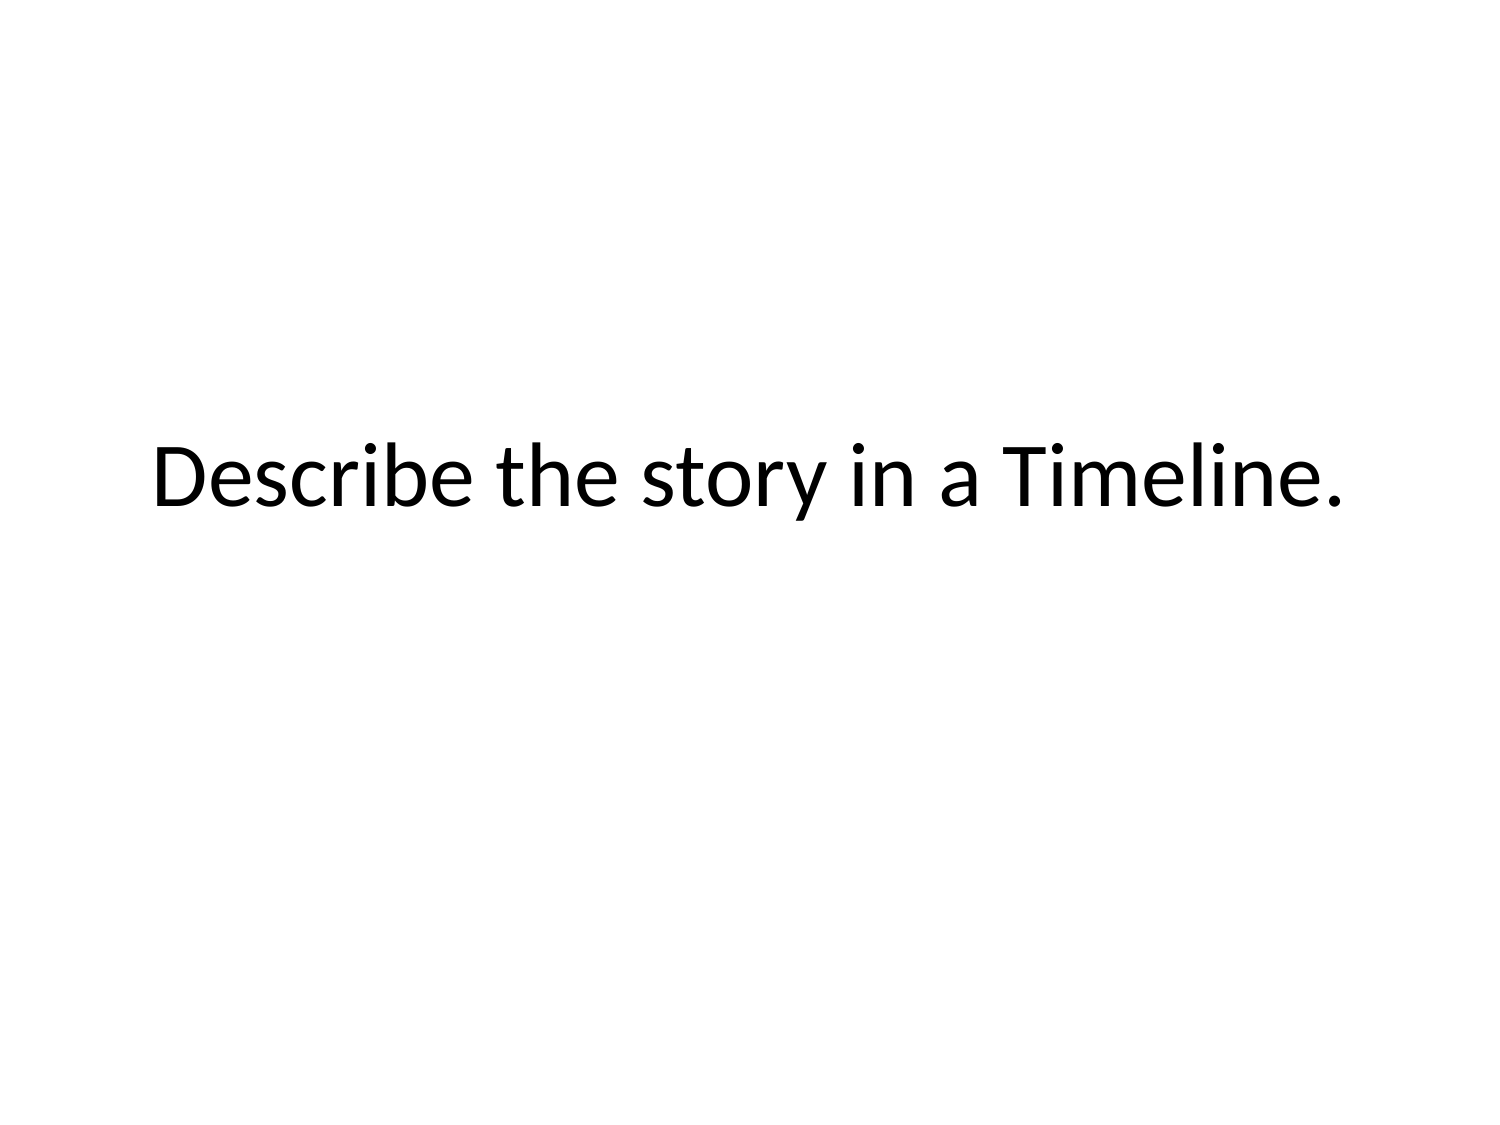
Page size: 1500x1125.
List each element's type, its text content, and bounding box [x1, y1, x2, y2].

title Describe the story in a Timeline. [112, 349, 1388, 591]
